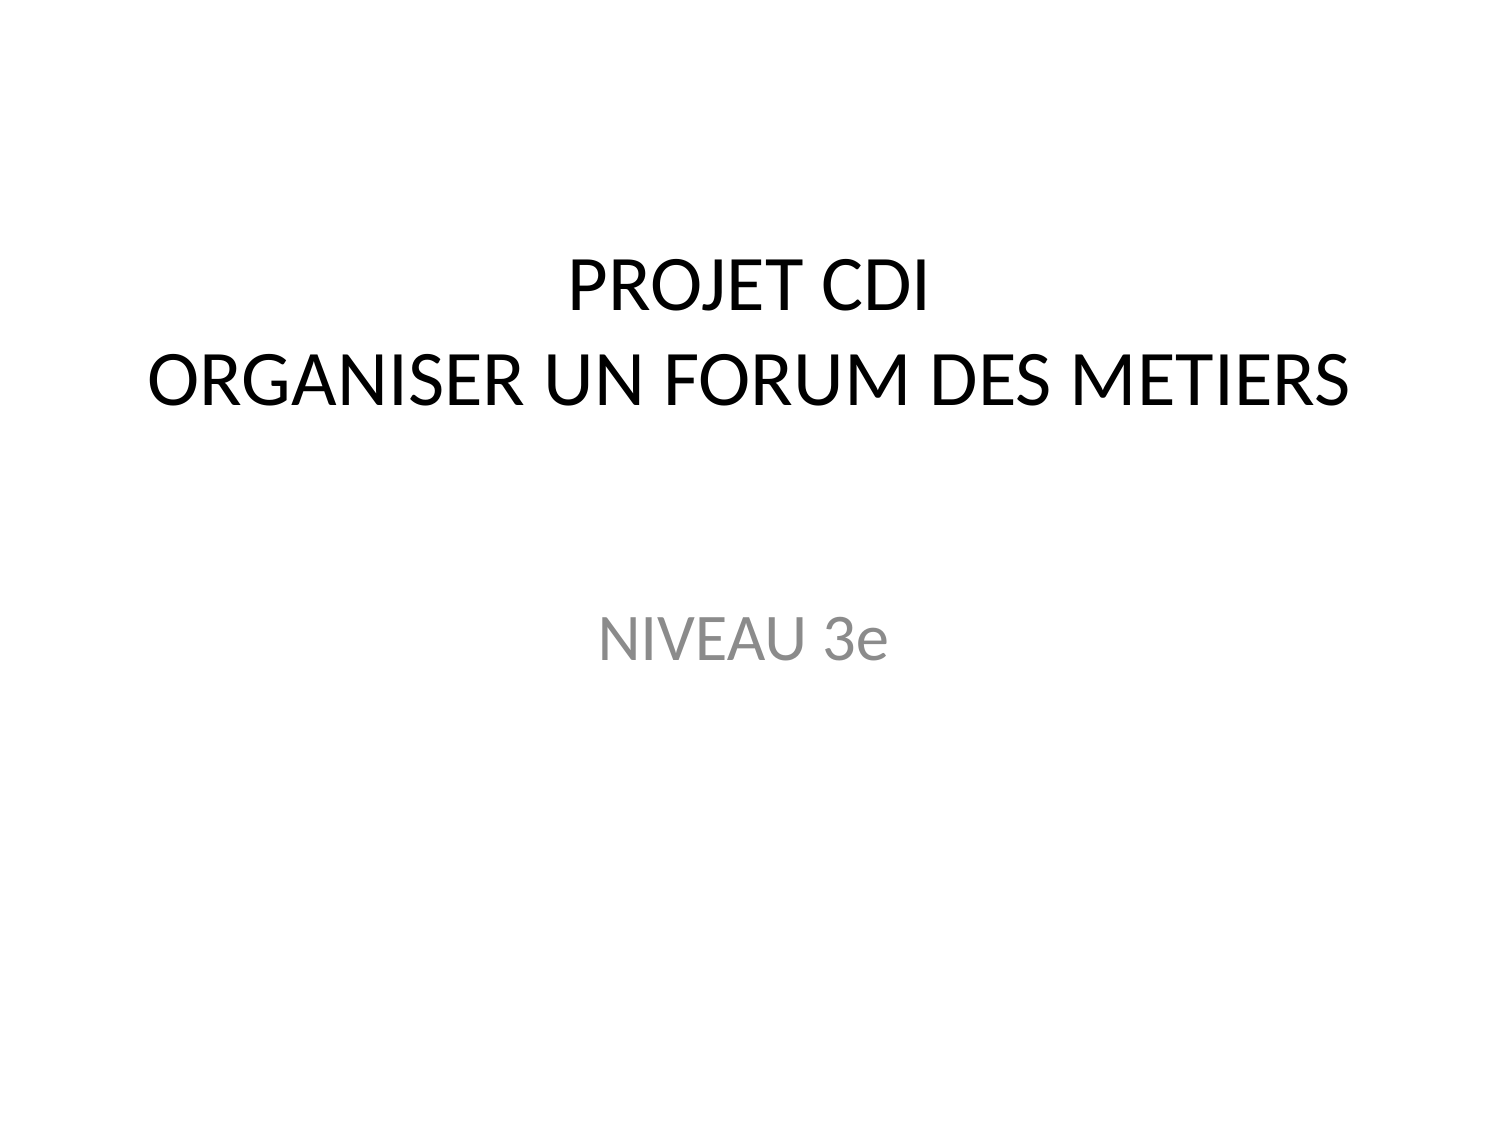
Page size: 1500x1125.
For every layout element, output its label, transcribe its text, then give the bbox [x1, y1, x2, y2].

subtitle NIVEAU 3e [218, 586, 1269, 776]
title PROJET CDI ORGANISER UN FORUM DES METIERS [112, 125, 1388, 528]
